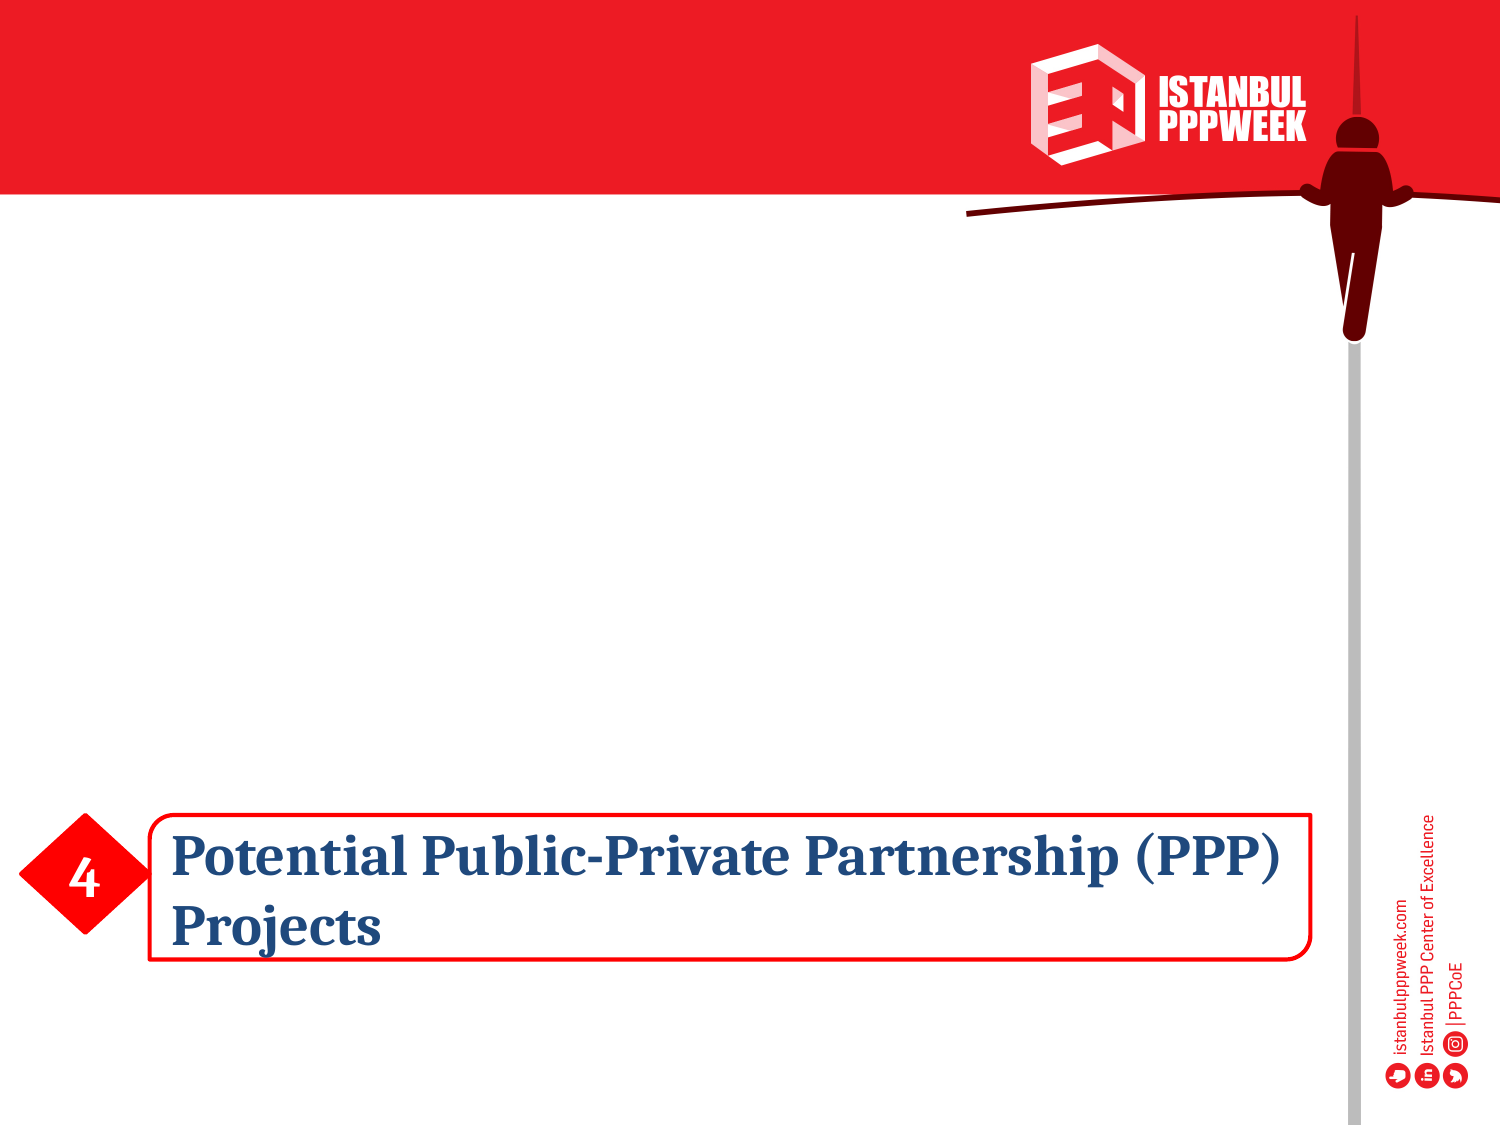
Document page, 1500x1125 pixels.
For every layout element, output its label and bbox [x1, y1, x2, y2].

text_box [20, 814, 1311, 960]
picture [0, 0, 1500, 1125]
